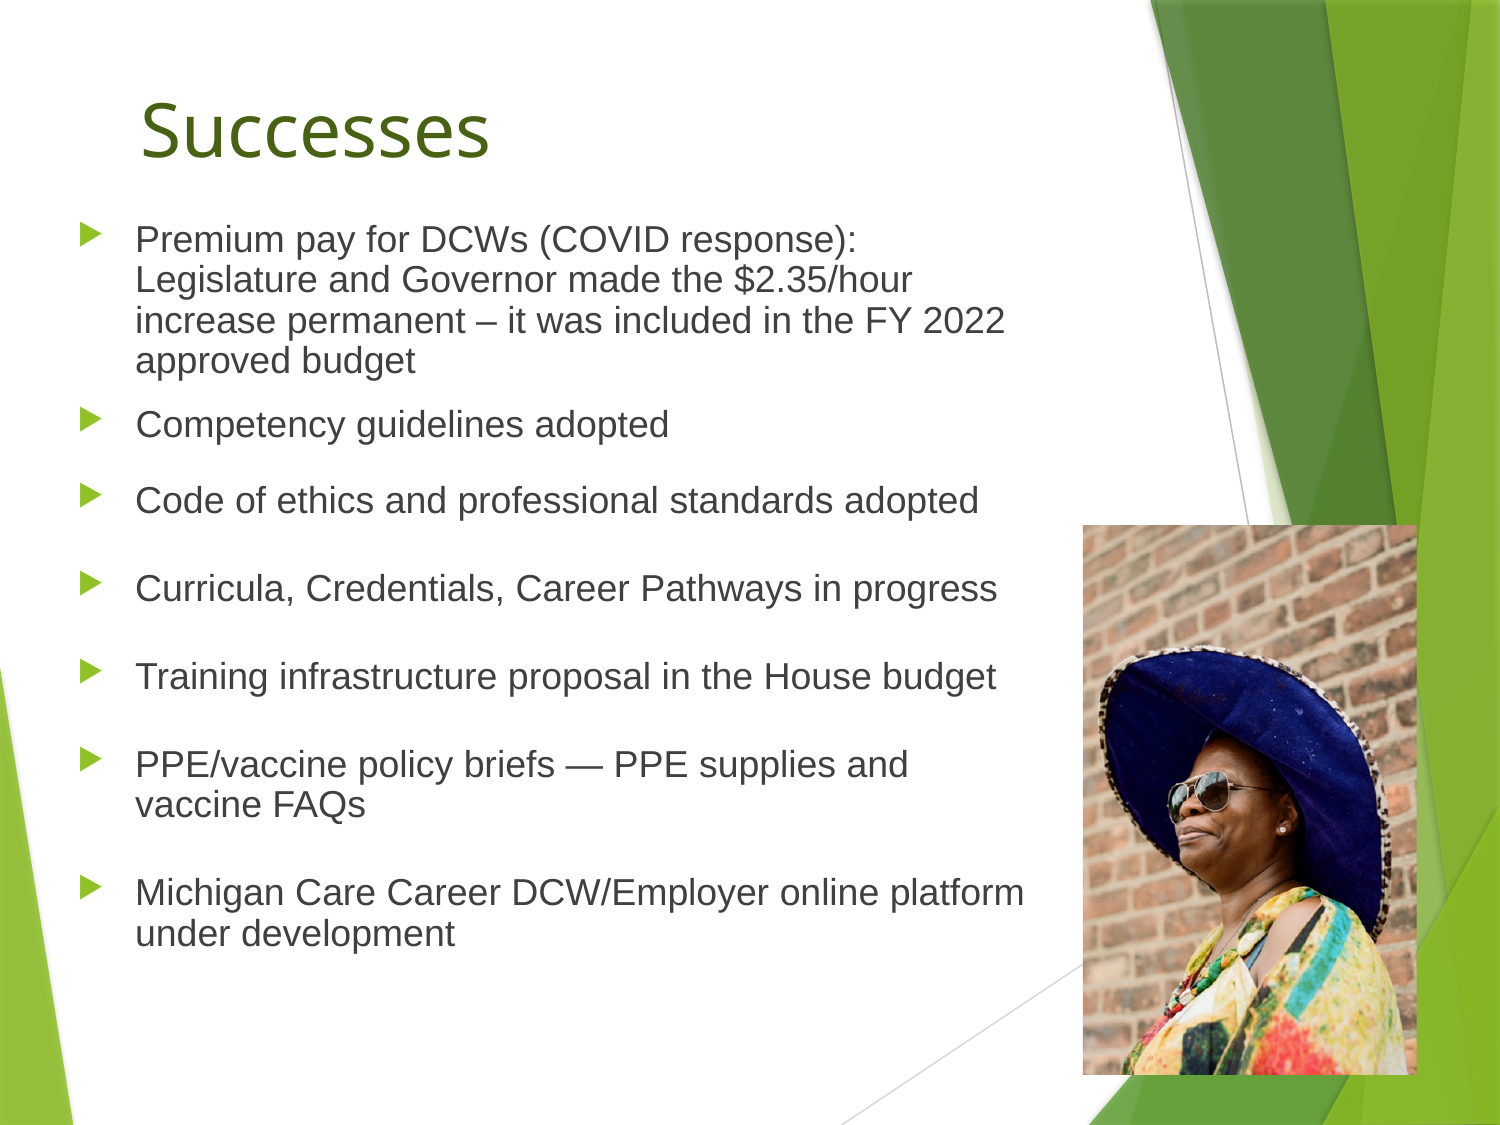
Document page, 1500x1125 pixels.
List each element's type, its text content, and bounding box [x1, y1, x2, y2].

picture [1082, 524, 1418, 1075]
list Premium pay for DCWs (COVID response): Legislature and Governor made the $2.35/hour increase permanent – it was included in the FY 2022 approved budget Competency guidelines adopted Code of ethics and professional standards adopted Curricula, Credentials, Career Pathways in progress Training infrastructure proposal in the House budget PPE/vaccine policy briefs — PPE supplies and vaccine FAQs Michigan Care Career DCW/Employer online platform under development [62, 212, 1042, 1050]
title Successes [125, 75, 717, 212]
